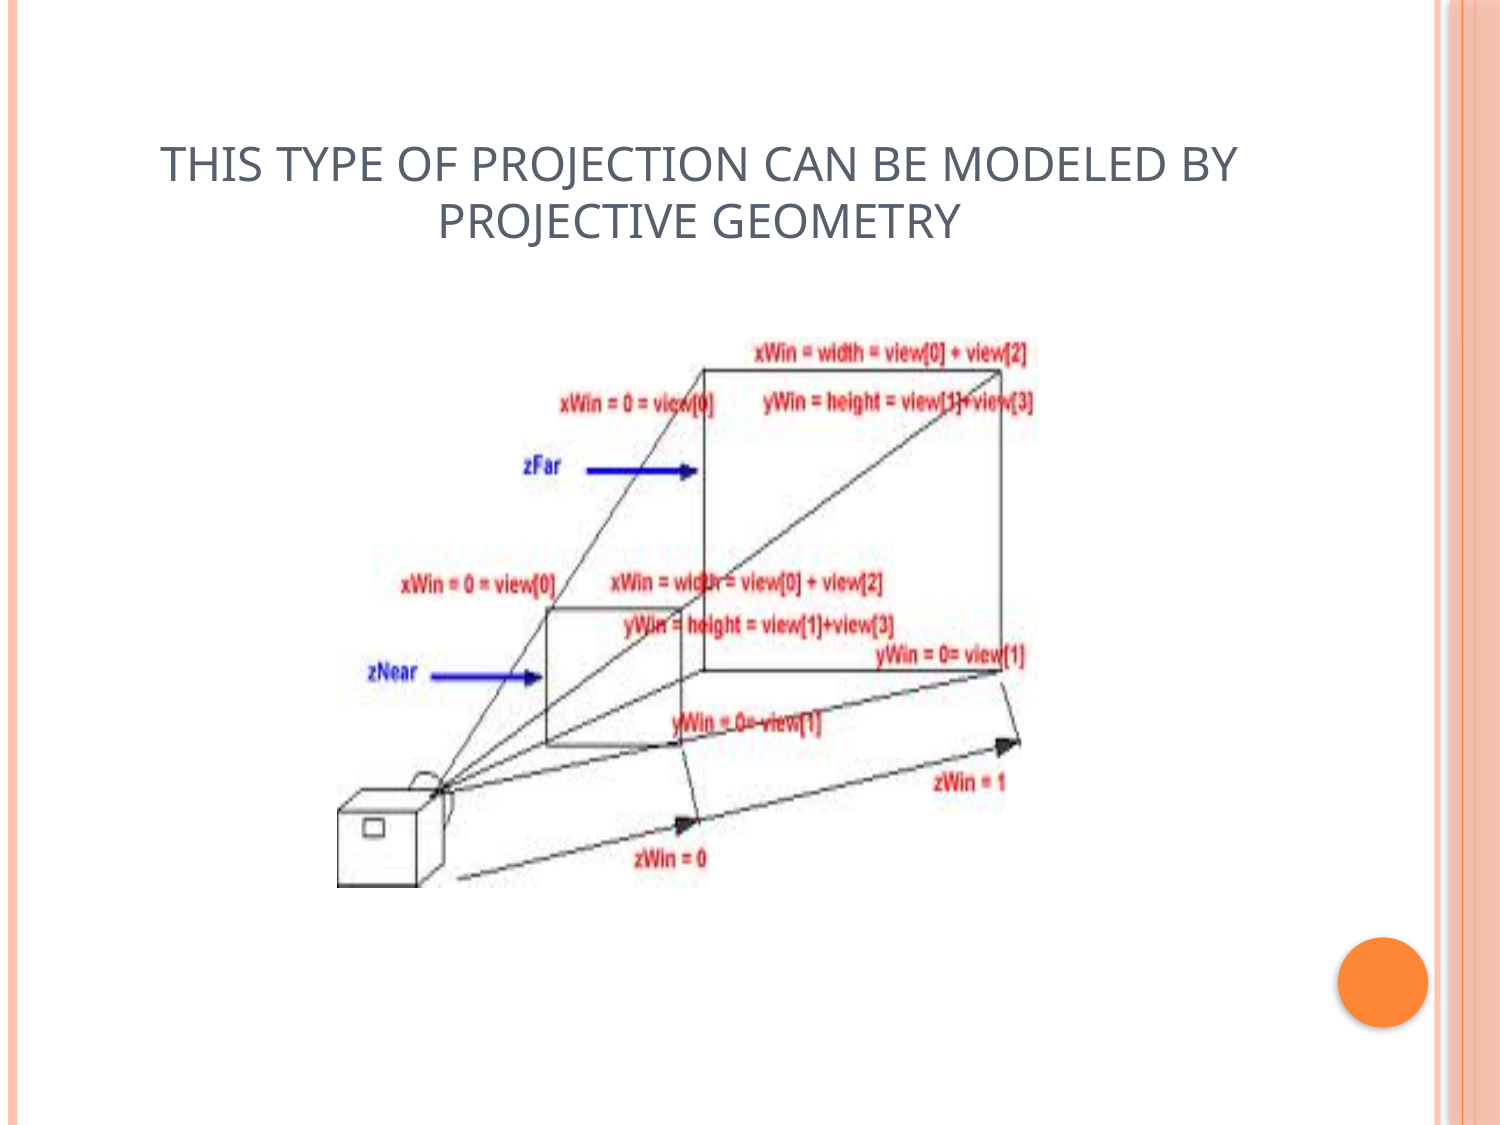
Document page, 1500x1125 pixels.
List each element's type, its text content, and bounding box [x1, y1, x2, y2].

title This type of projection can be modeled by projective geometry [87, 125, 1313, 313]
picture [336, 336, 1038, 888]
